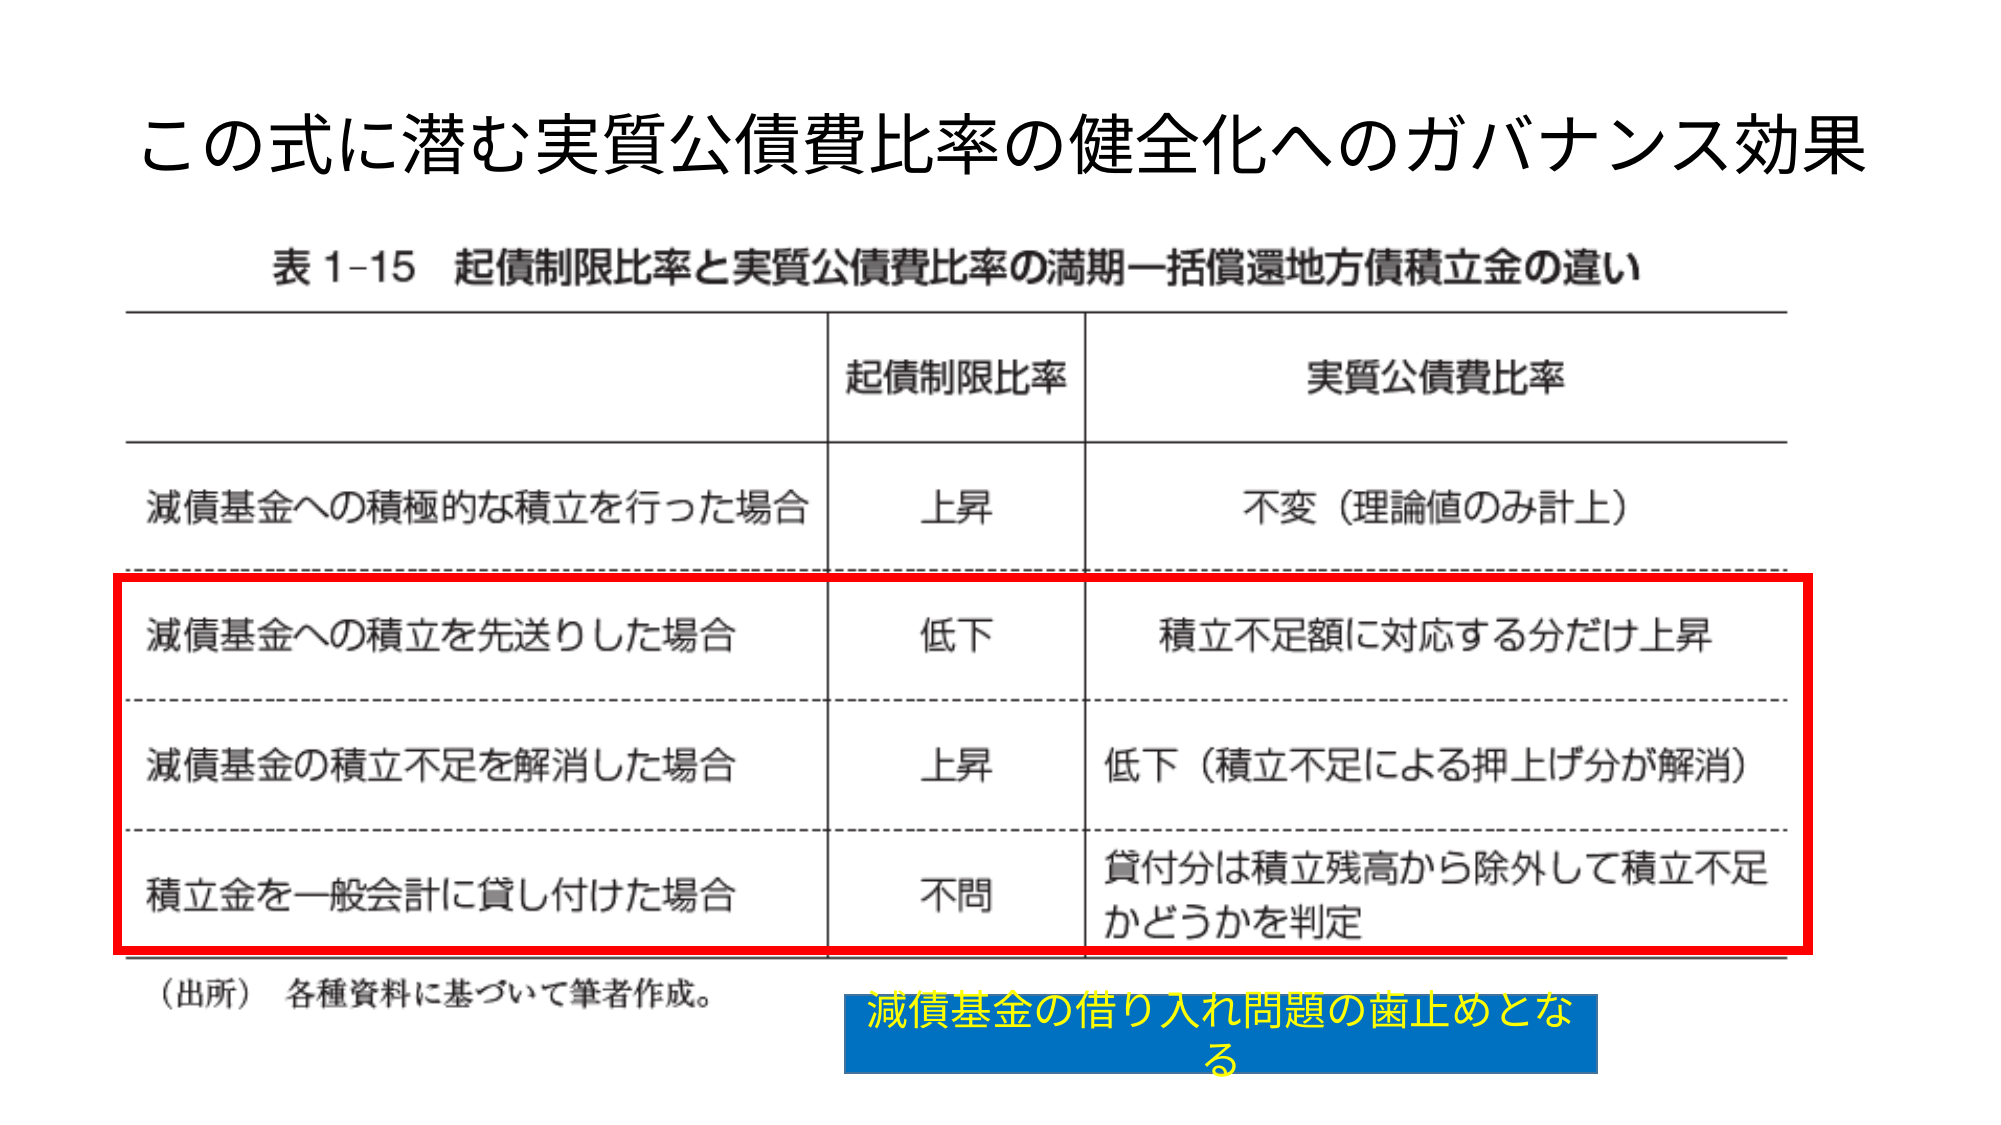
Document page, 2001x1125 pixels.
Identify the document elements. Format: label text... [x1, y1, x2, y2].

text_box 減債基金の借り入れ問題の歯止めとなる [844, 1031, 1598, 1074]
title この式に潜む実質公債費比率の健全化へのガバナンス効果 [118, 39, 1966, 208]
picture [95, 208, 1970, 1031]
